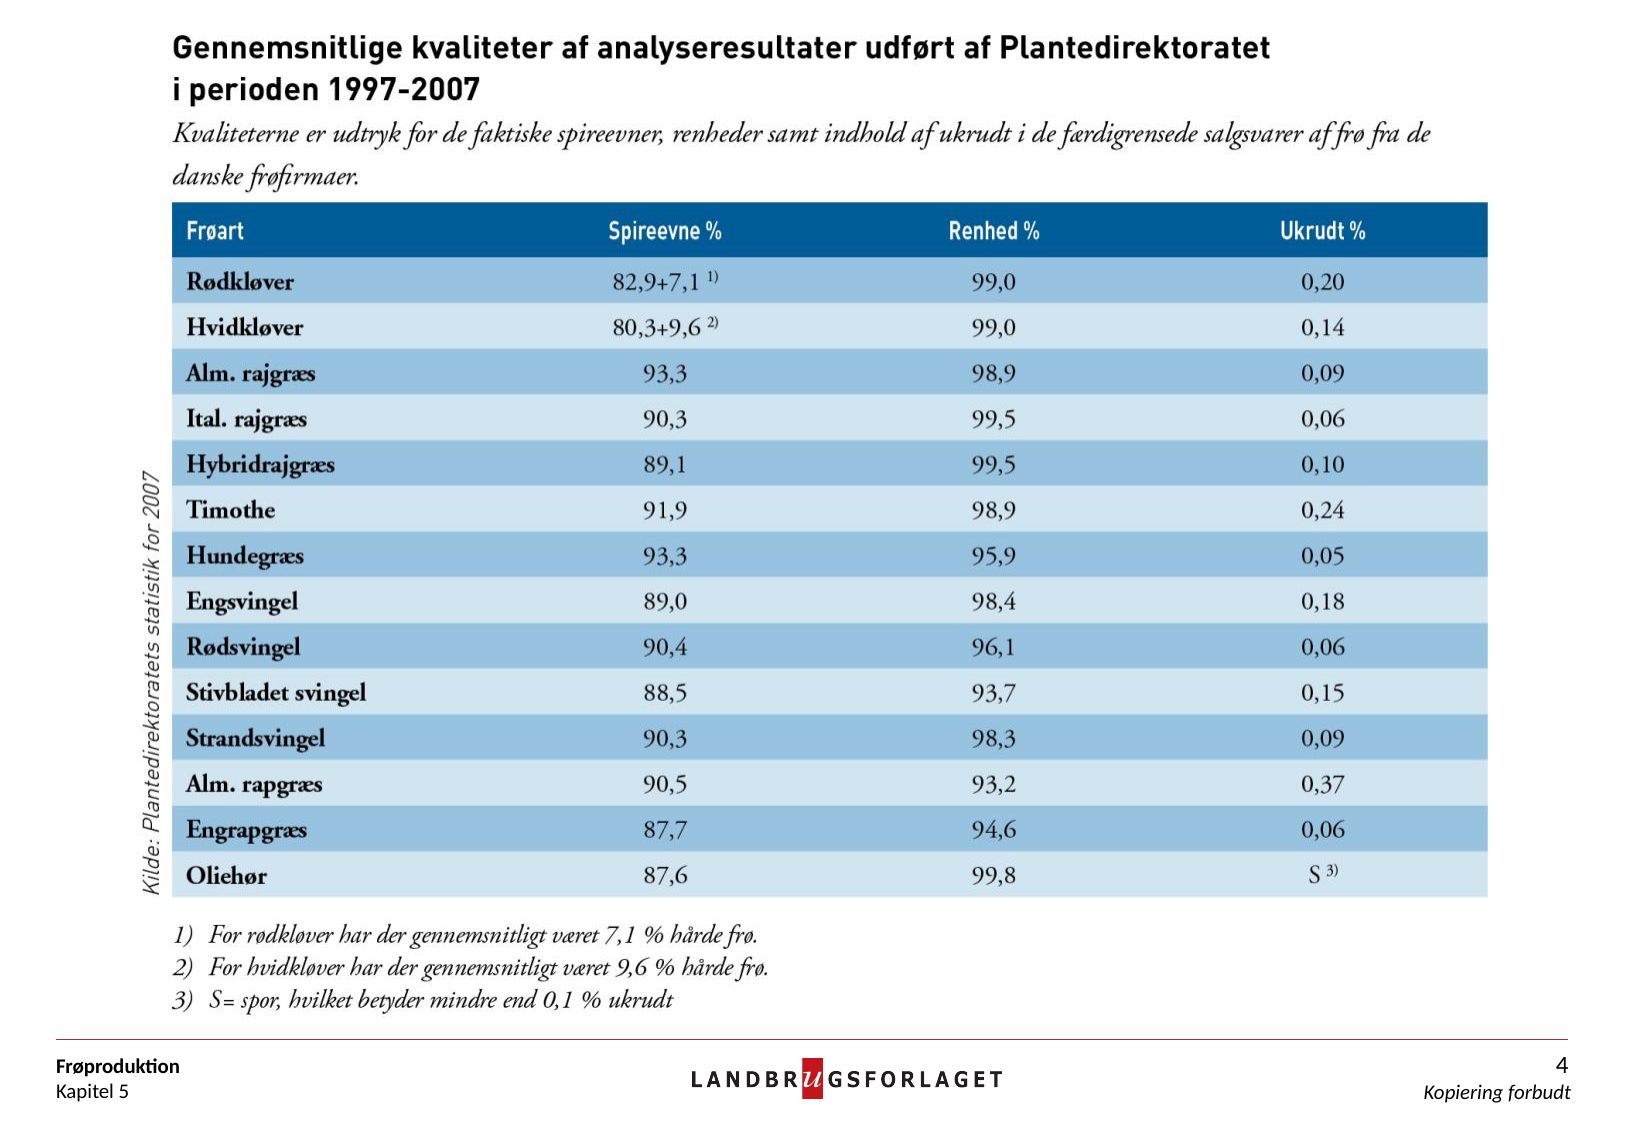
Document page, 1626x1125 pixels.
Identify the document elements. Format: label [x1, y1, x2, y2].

picture [692, 1058, 1002, 1099]
picture [127, 18, 1498, 1027]
